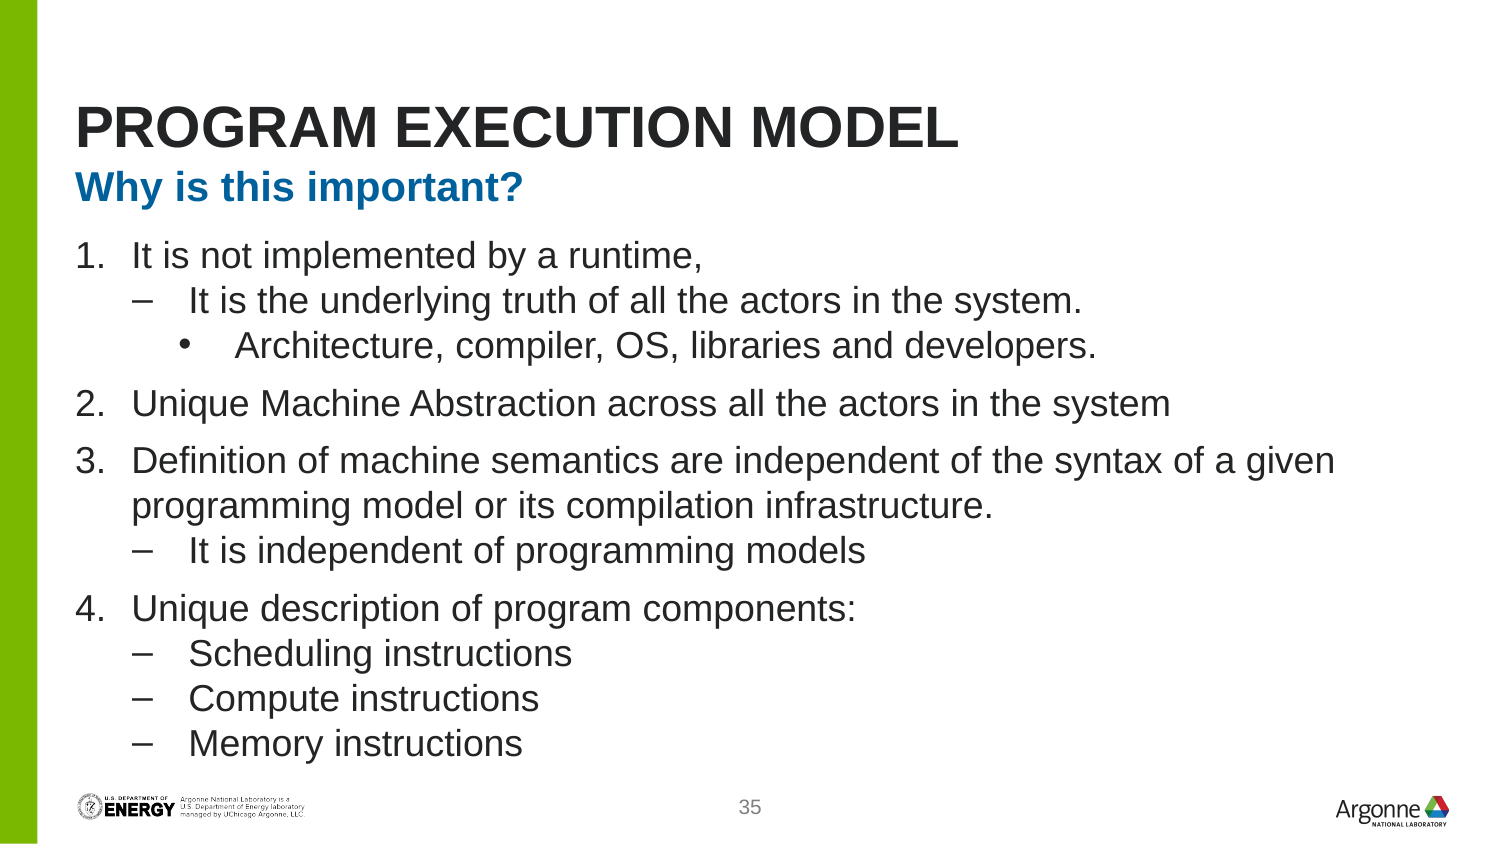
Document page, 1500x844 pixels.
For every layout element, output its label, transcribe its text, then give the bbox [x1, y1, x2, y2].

list Why is this important? [75, 165, 1449, 228]
list It is not implemented by a runtime, It is the underlying truth of all the actors in the system. Architecture, compiler, OS, libraries and developers. Unique Machine Abstraction across all the actors in the system Definition of machine semantics are independent of the syntax of a given programming model or its compilation infrastructure. It is independent of programming models Unique description of program components: Scheduling instructions Compute instructions Memory instructions [75, 231, 1449, 776]
title Program Execution Model [75, 58, 1449, 161]
slide_number 35 [712, 796, 788, 819]
picture [75, 791, 308, 822]
picture [1330, 787, 1458, 834]
